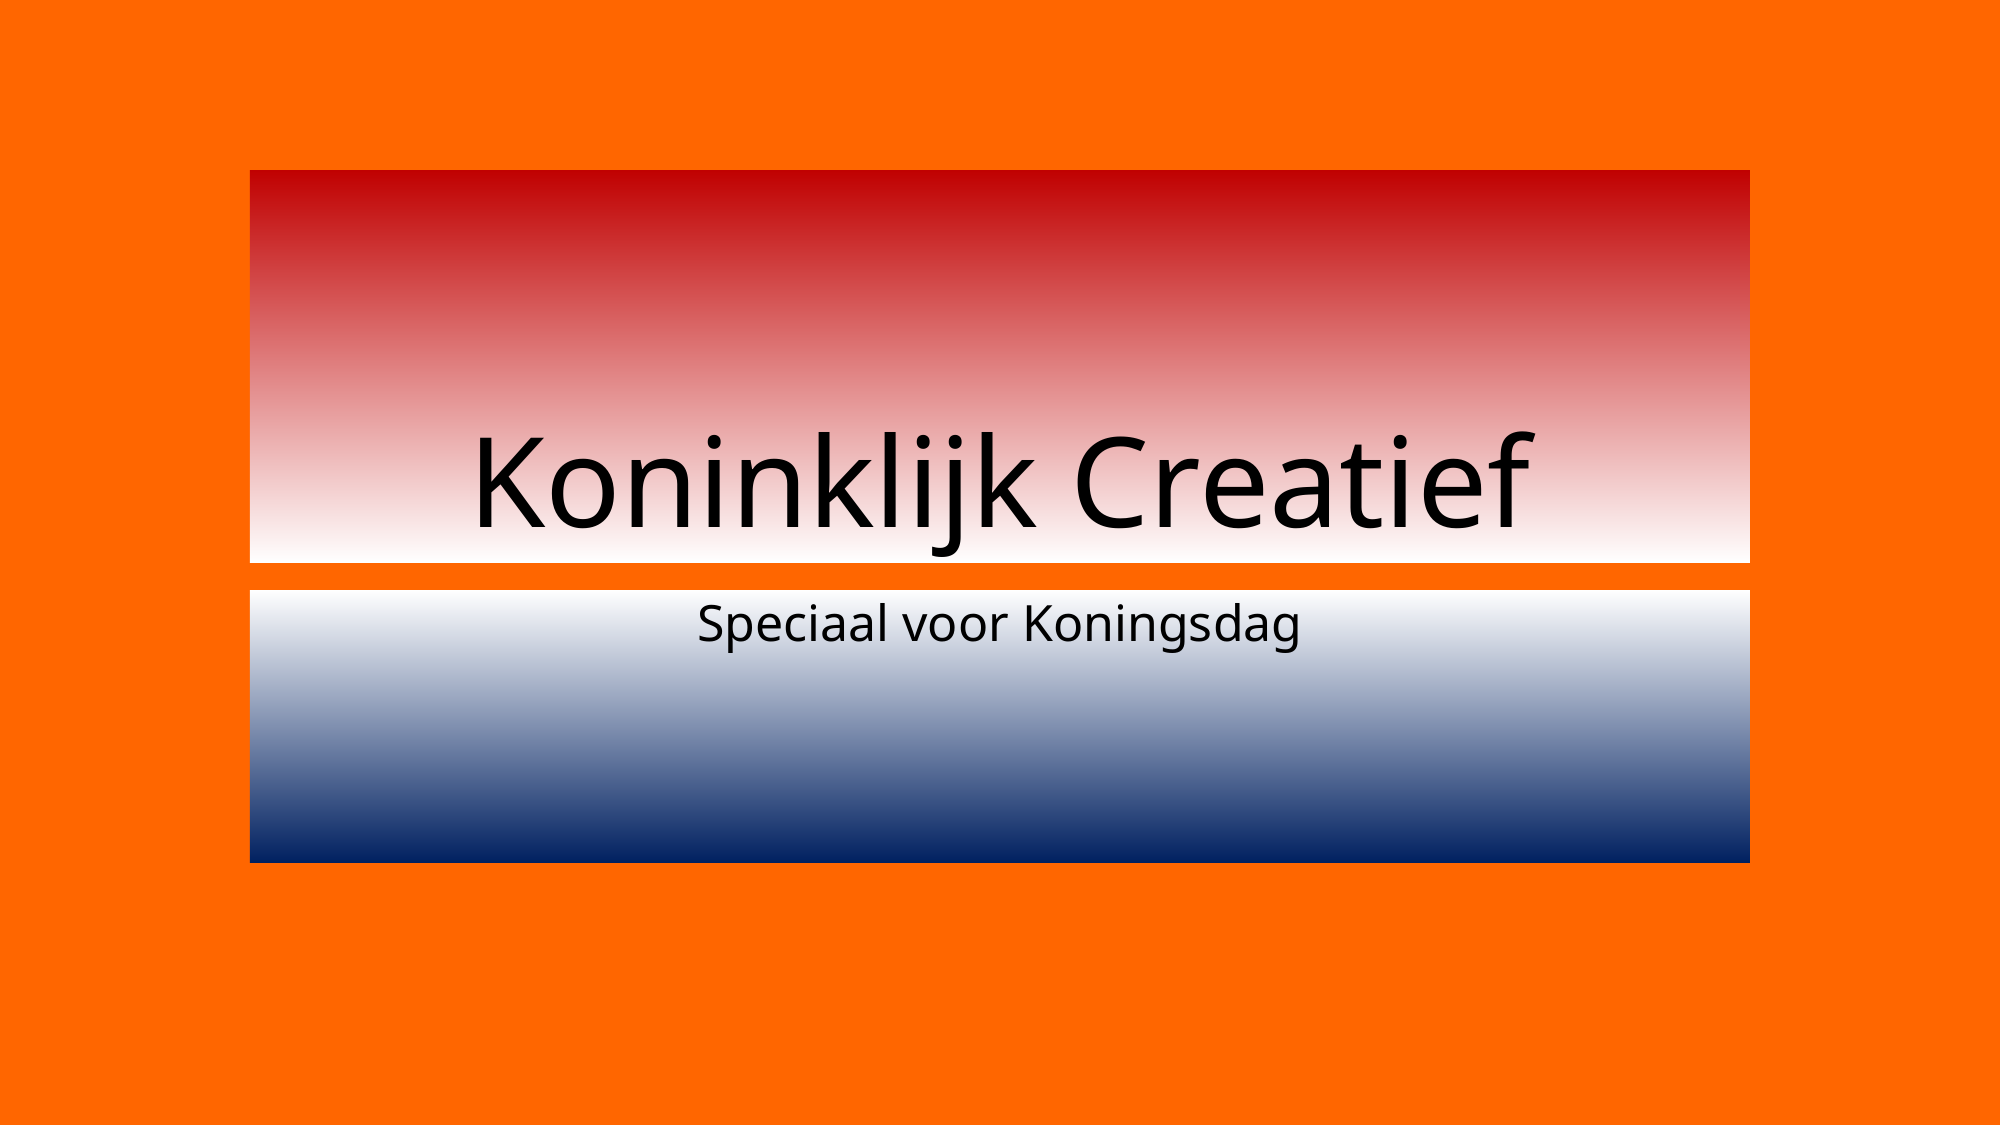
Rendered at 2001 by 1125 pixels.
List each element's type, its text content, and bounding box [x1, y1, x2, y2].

subtitle Speciaal voor Koningsdag [249, 590, 1750, 863]
title Koninklijk Creatief [249, 170, 1750, 563]
